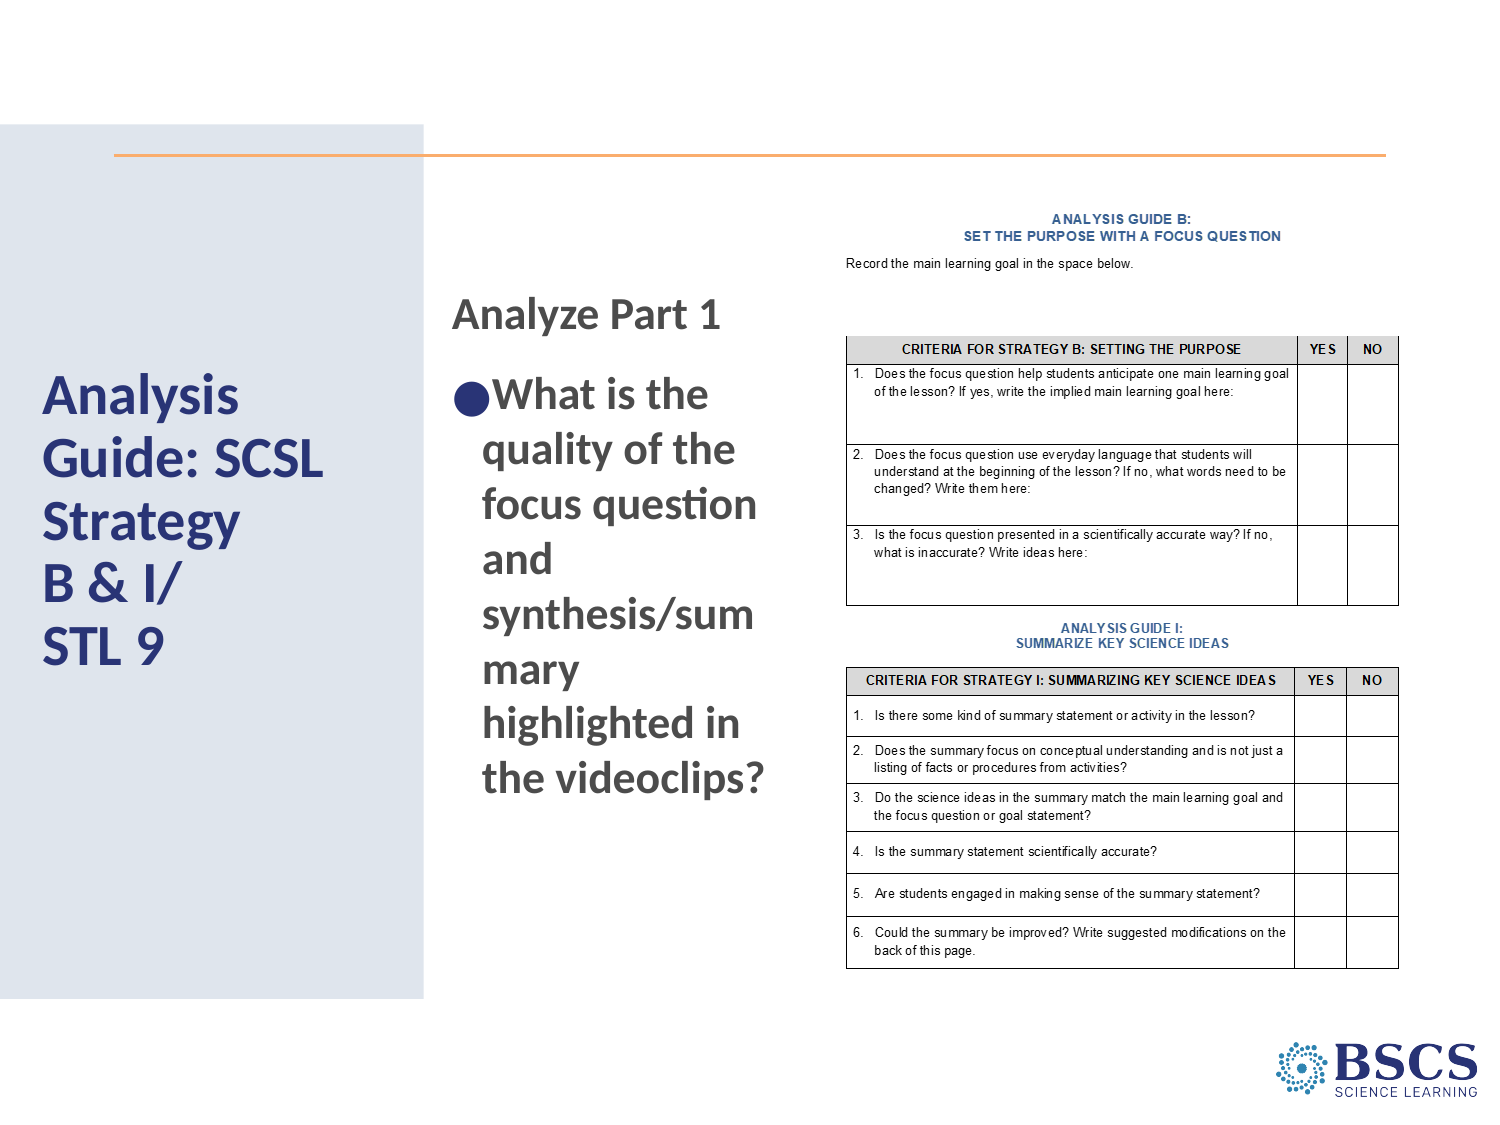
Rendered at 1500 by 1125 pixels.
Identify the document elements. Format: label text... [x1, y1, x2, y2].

title Analysis Guide: SCSL Strategy B & I/ STL 9 [27, 227, 394, 816]
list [846, 210, 1400, 970]
list Analyze Part 1 What is the quality of the focus question and synthesis/summary highlighted in the videoclips? [436, 211, 804, 971]
picture [1275, 1041, 1478, 1098]
